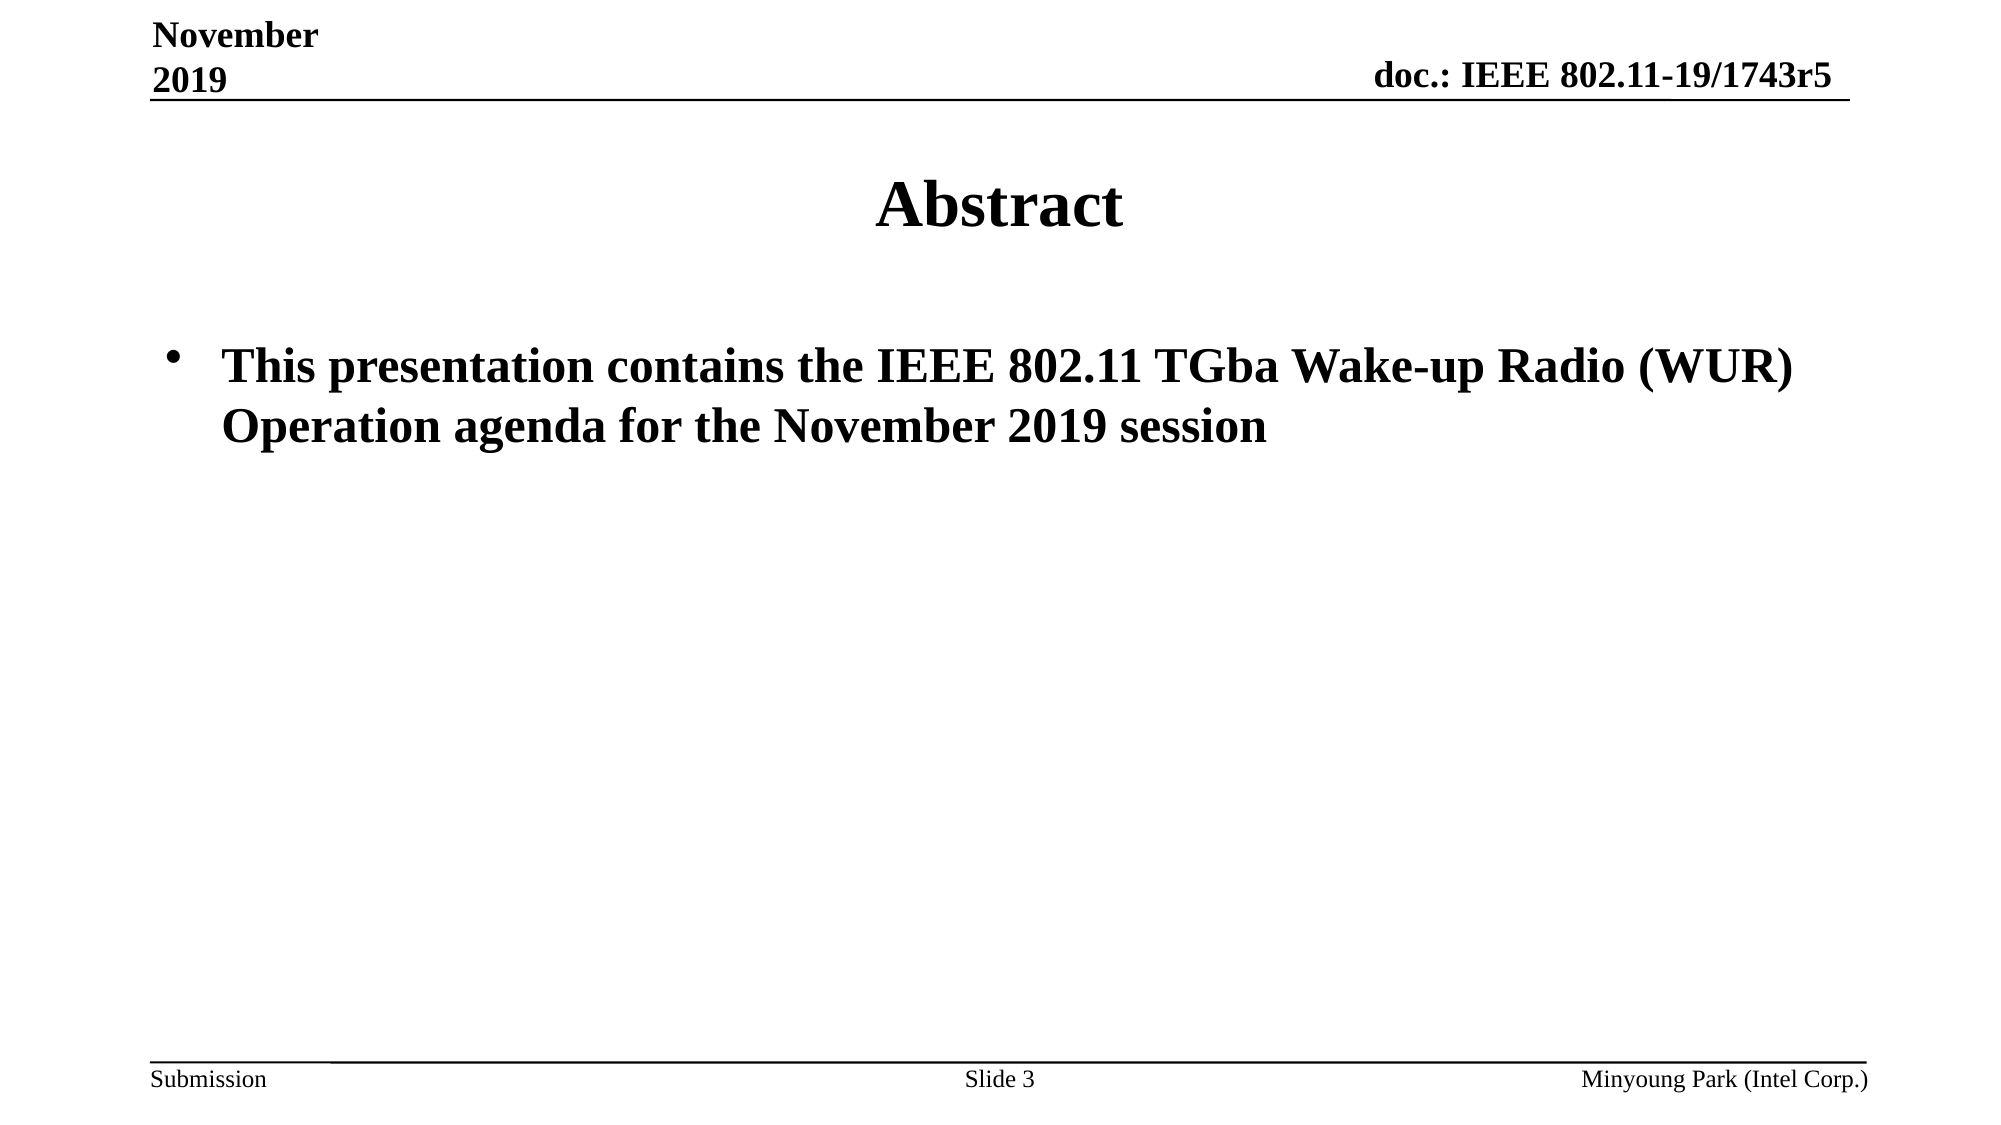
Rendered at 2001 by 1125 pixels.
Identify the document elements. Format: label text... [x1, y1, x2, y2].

slide_number Slide 3 [964, 1061, 1036, 1093]
list This presentation contains the IEEE 802.11 TGba Wake-up Radio (WUR) Operation agenda for the November 2019 session [150, 324, 1850, 1000]
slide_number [152, 54, 347, 101]
footer Minyoung Park (Intel Corp.) [1266, 1061, 1869, 1093]
title Abstract [150, 112, 1850, 288]
